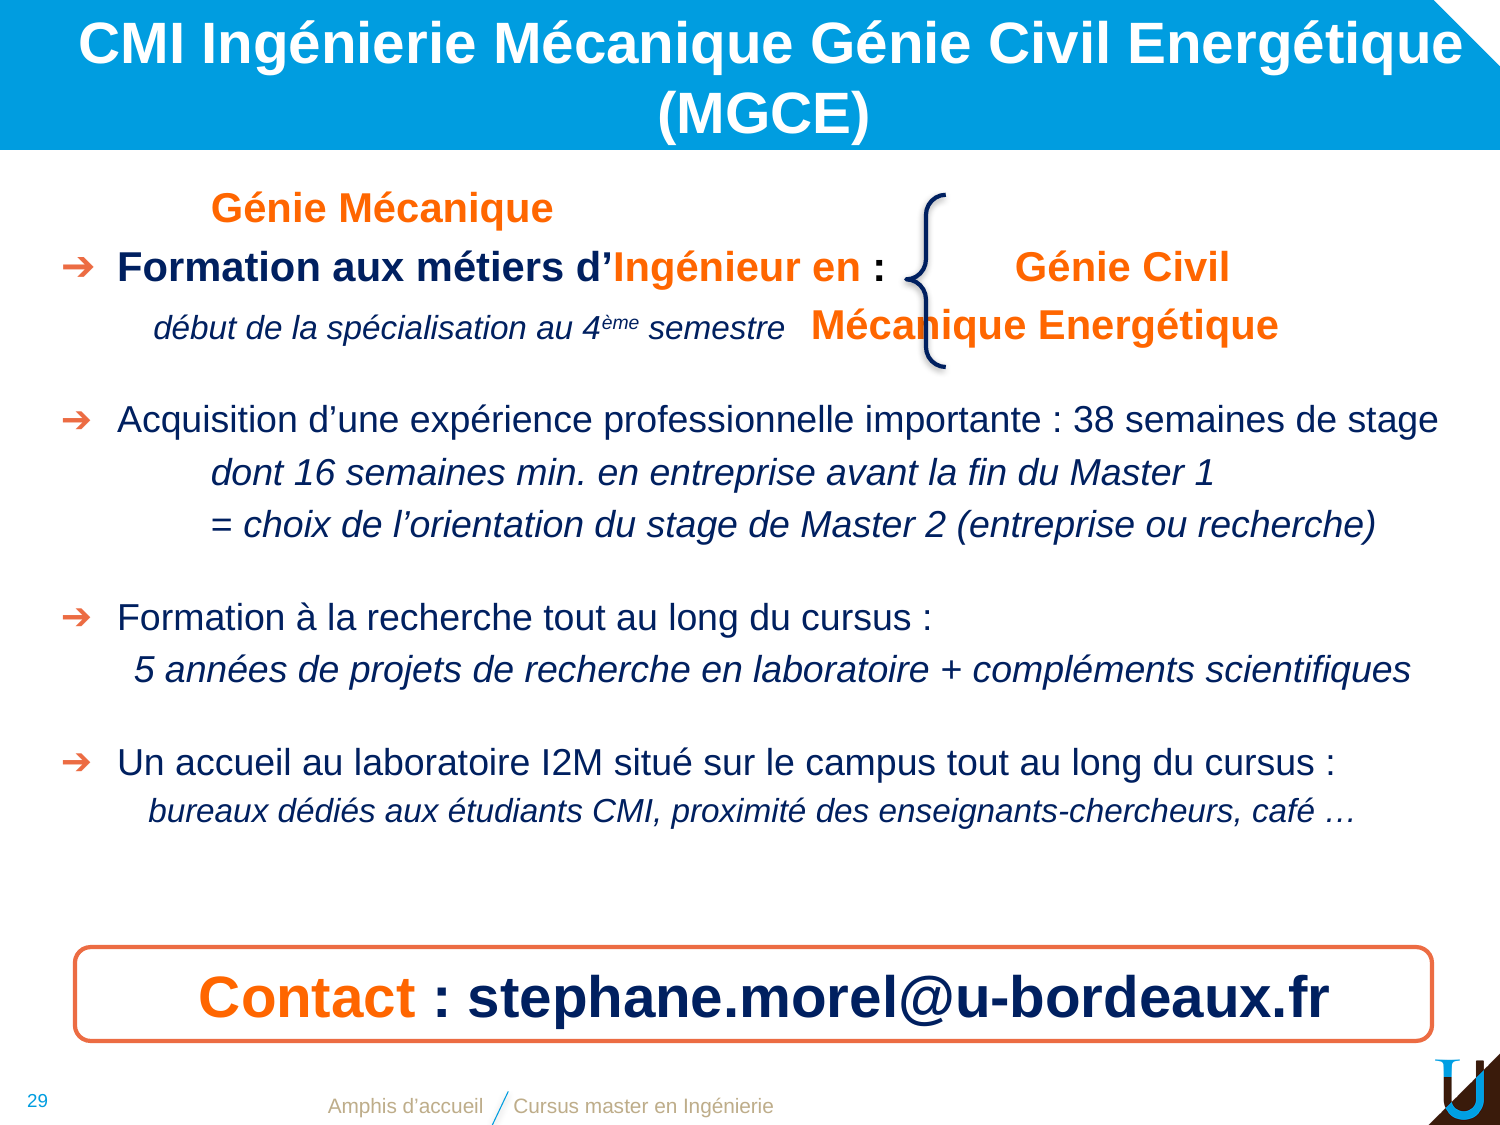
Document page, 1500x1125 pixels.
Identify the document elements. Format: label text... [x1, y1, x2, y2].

title CMI Ingénierie Mécanique Génie Civil Energétique (MGCE) [0, 0, 1500, 150]
text_box Contact : stephane.morel@u-bordeaux.fr [72, 944, 1435, 1044]
footer Cursus master en Ingénierie [498, 1091, 1362, 1125]
picture [1425, 1050, 1500, 1125]
slide_number 29 [0, 1074, 75, 1125]
slide_number Amphis d’accueil [147, 1091, 498, 1125]
text_box [904, 192, 947, 370]
list Génie Mécanique Formation aux métiers d’Ingénieur en : Génie Civil début de la spécialisation au 4ème semestre Mécanique Energétique Acquisition d’une expérience professionnelle importante : 38 semaines de stage dont 16 semaines min. en entreprise avant la fin du Master 1 = choix de l’orientation du stage de Master 2 (entreprise ou recherche) Formation à la recherche tout au long du cursus : 5 années de projets de recherche en laboratoire + compléments scientifiques Un accueil au laboratoire I2M situé sur le campus tout au long du cursus : bureaux dédiés aux étudiants CMI, proximité des enseignants-chercheurs, café … [45, 173, 1464, 876]
